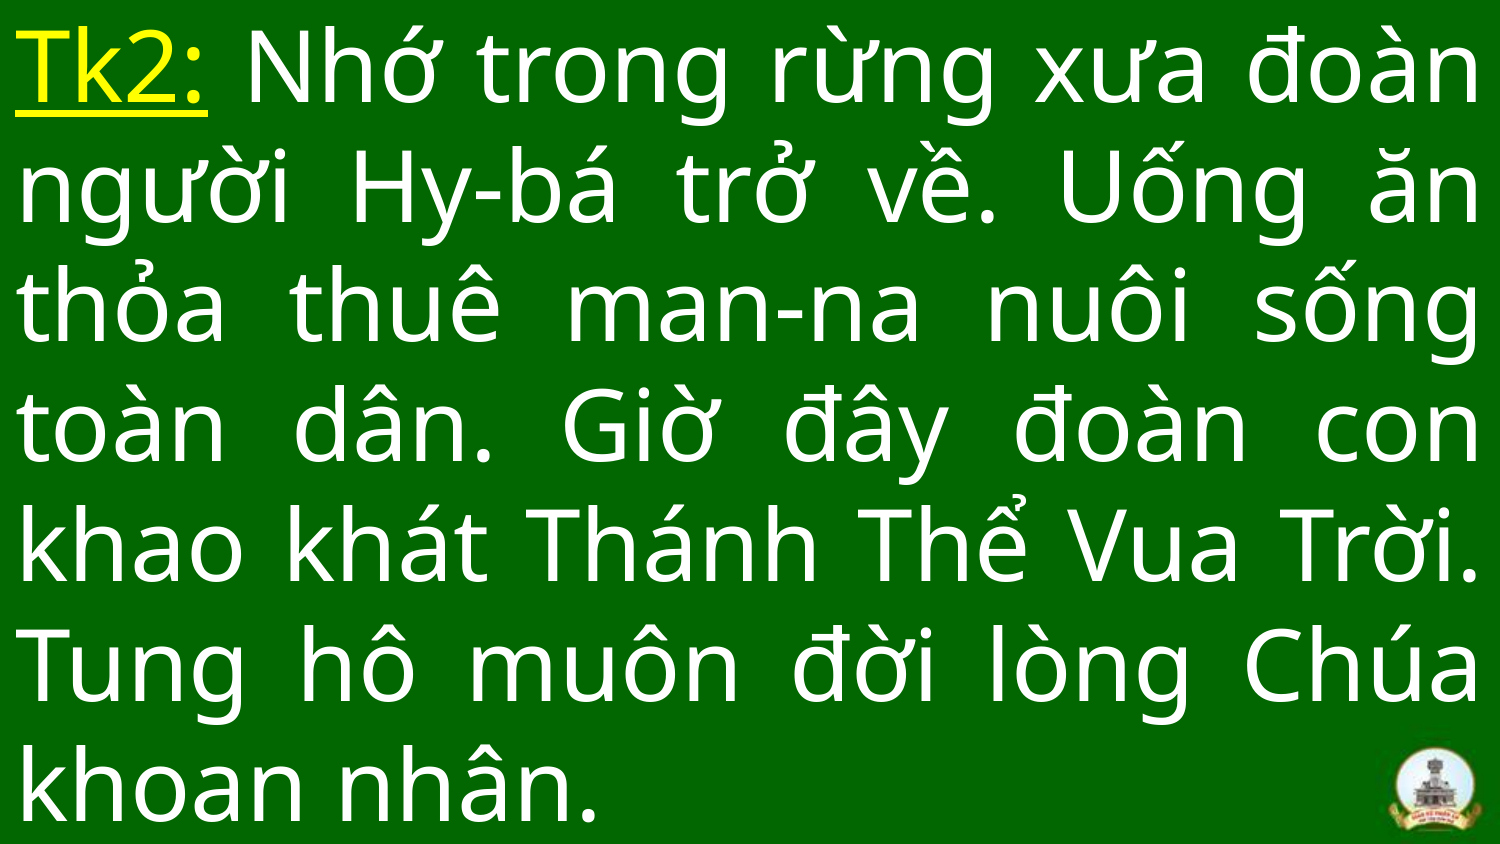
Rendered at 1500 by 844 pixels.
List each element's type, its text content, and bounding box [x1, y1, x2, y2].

title Tk2: Nhớ trong rừng xưa đoàn người Hy-bá trở về. Uống ăn thỏa thuê man-na nuôi sống toàn dân. Giờ đây đoàn con khao khát Thánh Thể Vua Trời. Tung hô muôn đời lòng Chúa khoan nhân. [0, 0, 1500, 844]
